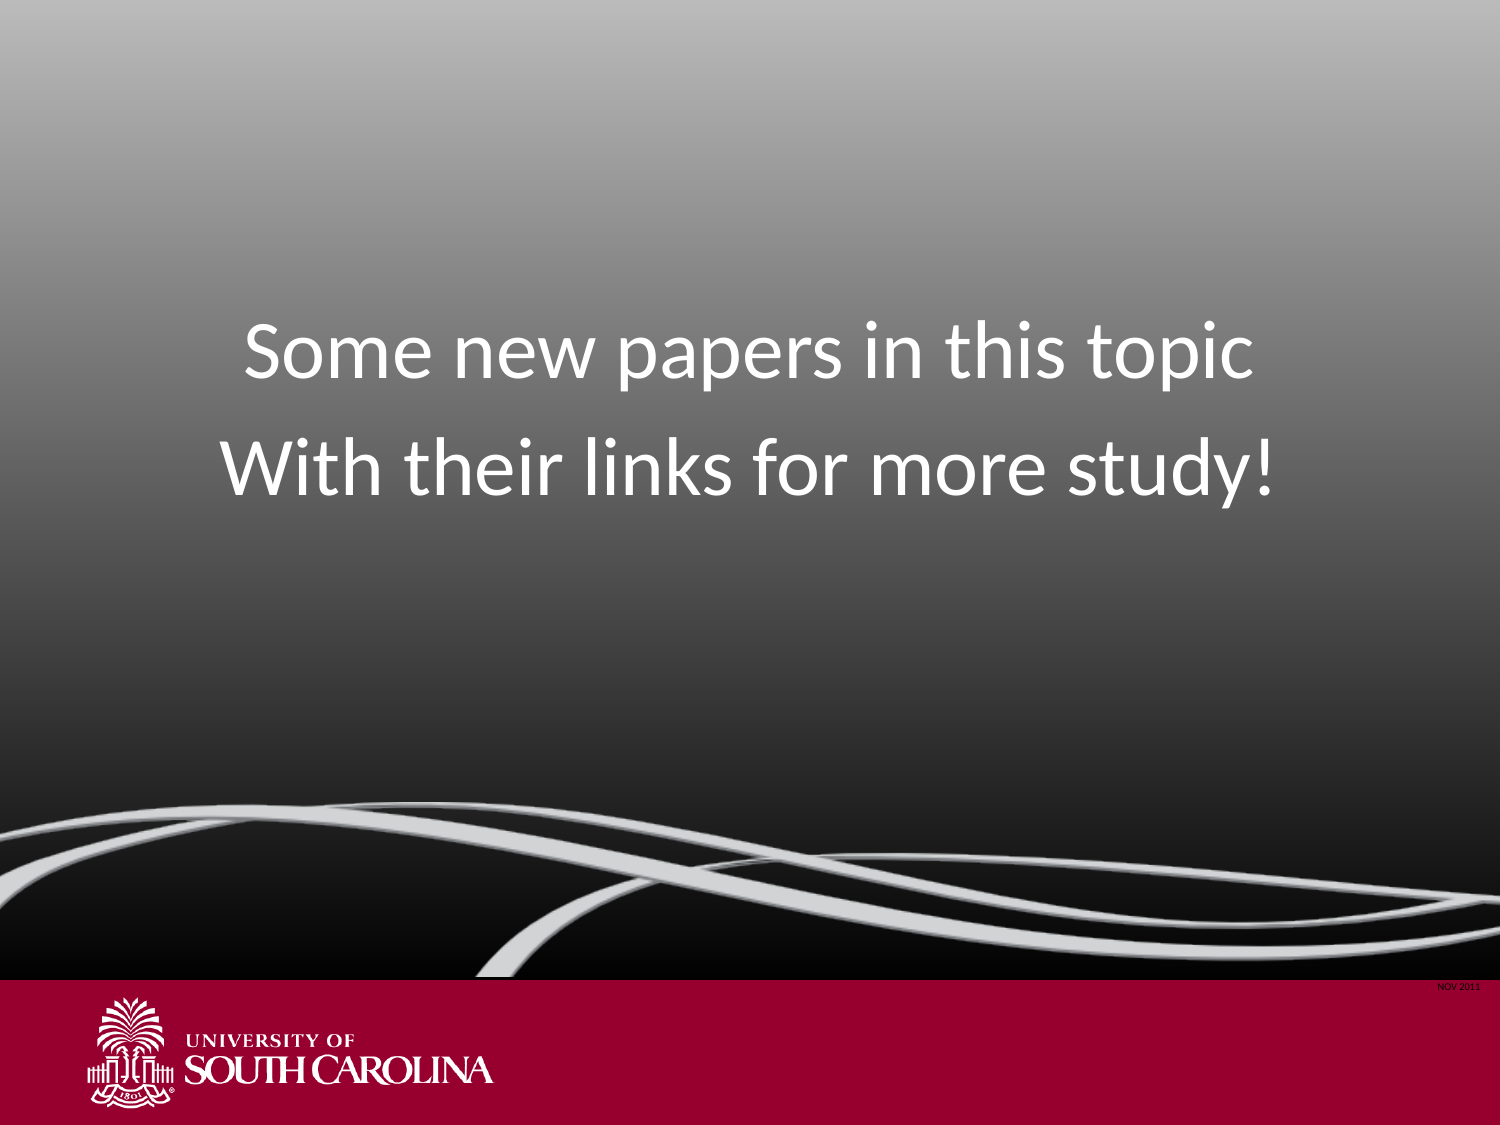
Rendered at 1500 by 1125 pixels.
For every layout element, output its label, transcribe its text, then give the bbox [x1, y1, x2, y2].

text_box Some new papers in this topic With their links for more study! [41, 45, 1459, 740]
picture [0, 979, 1500, 1125]
text_box [0, 0, 1500, 801]
picture [0, 802, 1500, 977]
